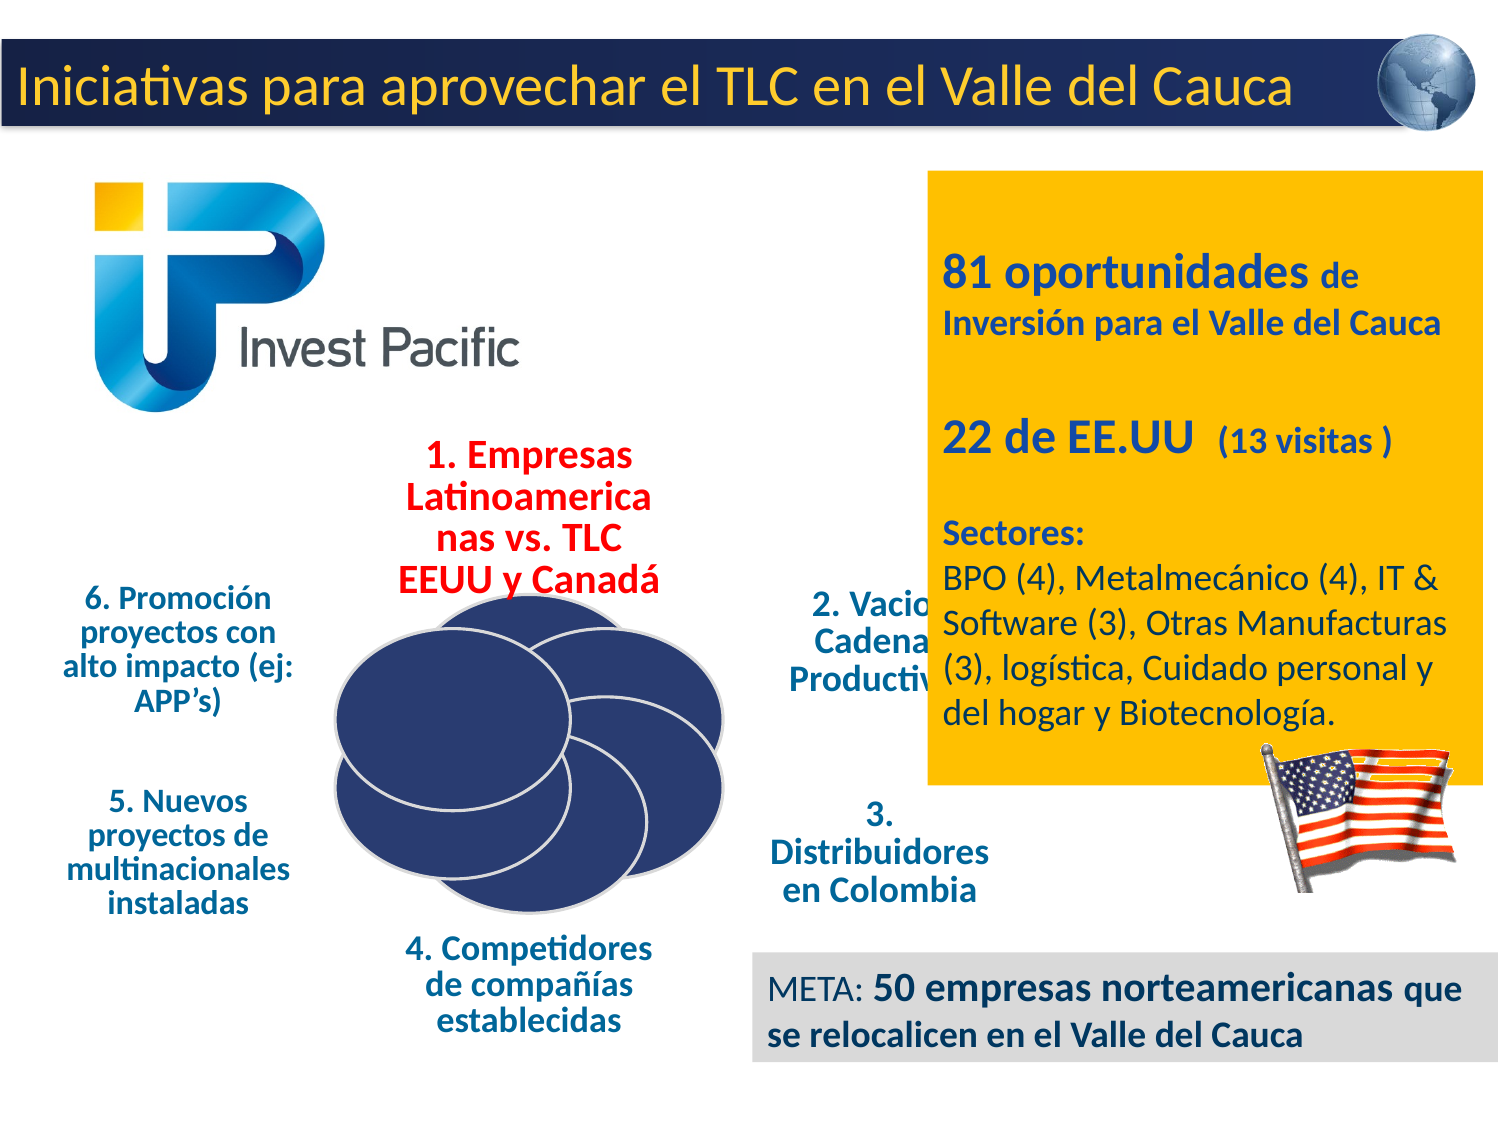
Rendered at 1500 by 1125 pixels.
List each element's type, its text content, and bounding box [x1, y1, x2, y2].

picture [1377, 33, 1476, 132]
text_box 81 oportunidades de Inversión para el Valle del Cauca 22 de EE.UU (13 visitas ) Sectores: BPO (4), Metalmecánico (4), IT & Software (3), Otras Manufacturas (3), logística, Cuidado personal y del hogar y Biotecnología. [927, 170, 1483, 786]
text_box META: 50 empresas norteamericanas que se relocalicen en el Valle del Cauca [752, 952, 1498, 1063]
text_box Iniciativas para aprovechar el TLC en el Valle del Cauca [1, 39, 1372, 126]
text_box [38, 458, 1020, 1050]
picture [84, 172, 530, 421]
picture [1257, 727, 1476, 893]
